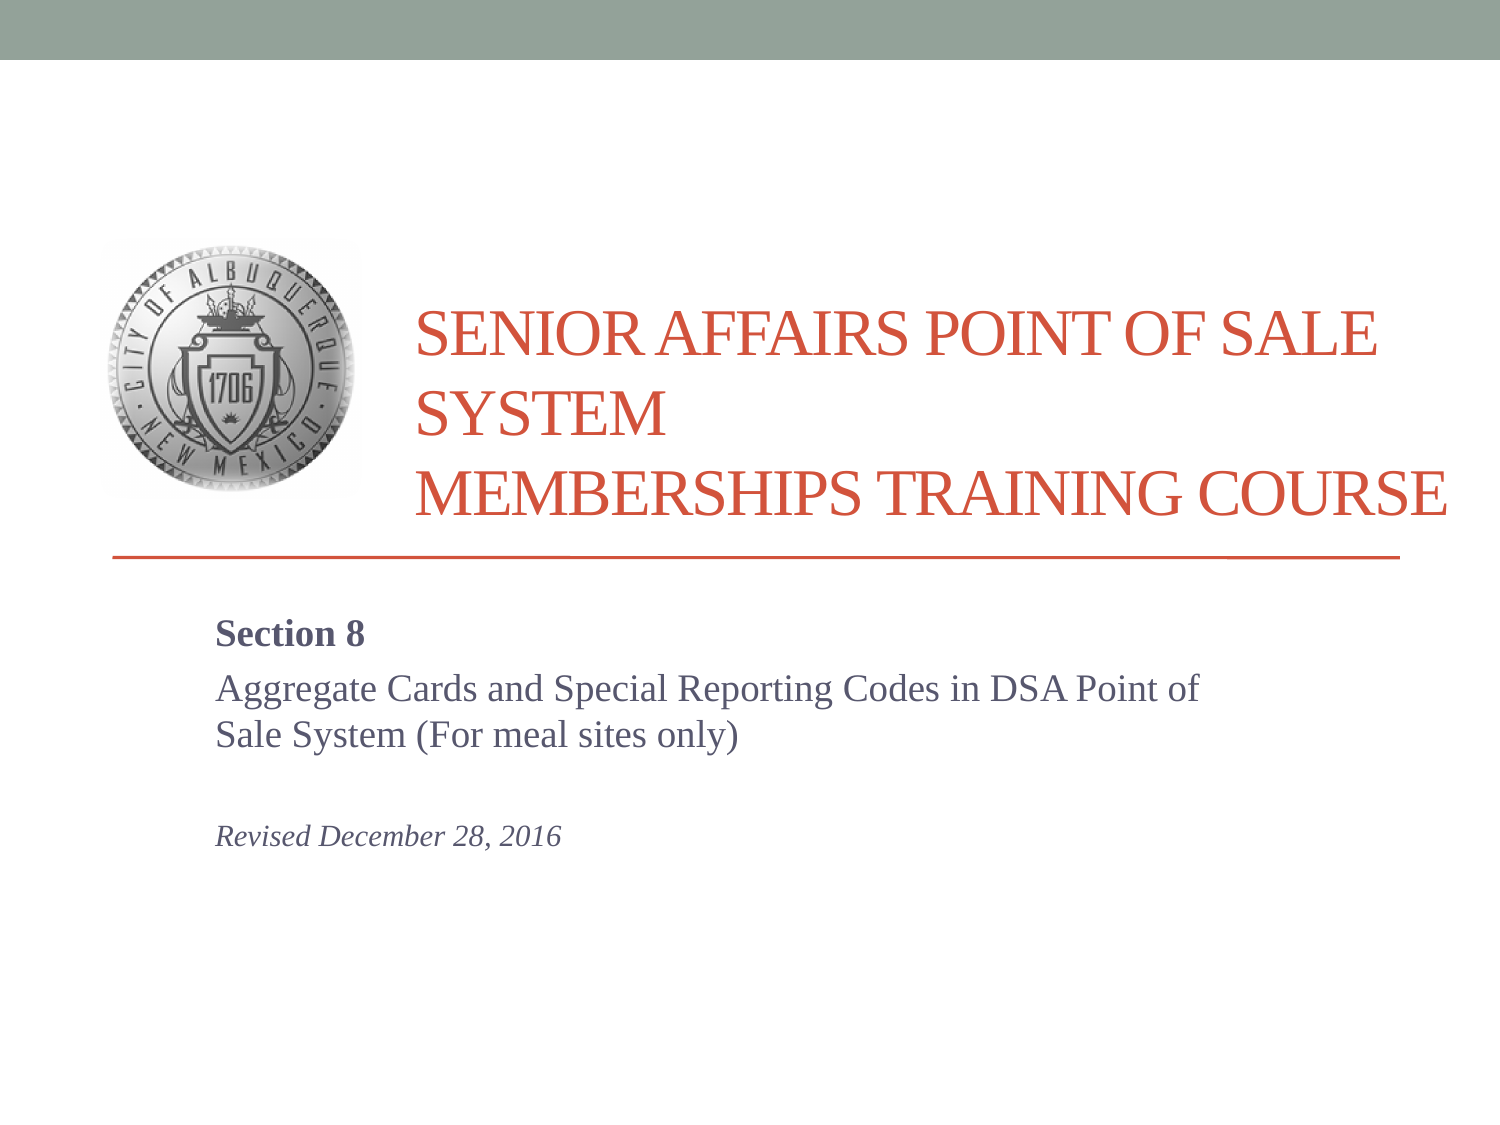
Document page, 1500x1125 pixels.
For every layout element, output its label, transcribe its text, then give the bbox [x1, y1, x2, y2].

picture [99, 237, 363, 501]
subtitle Section 8 Aggregate Cards and Special Reporting Codes in DSA Point of Sale System (For meal sites only) Revised December 28, 2016 [200, 600, 1250, 863]
title Senior Affairs Point of Sale System Memberships Training Course [399, 237, 1494, 536]
